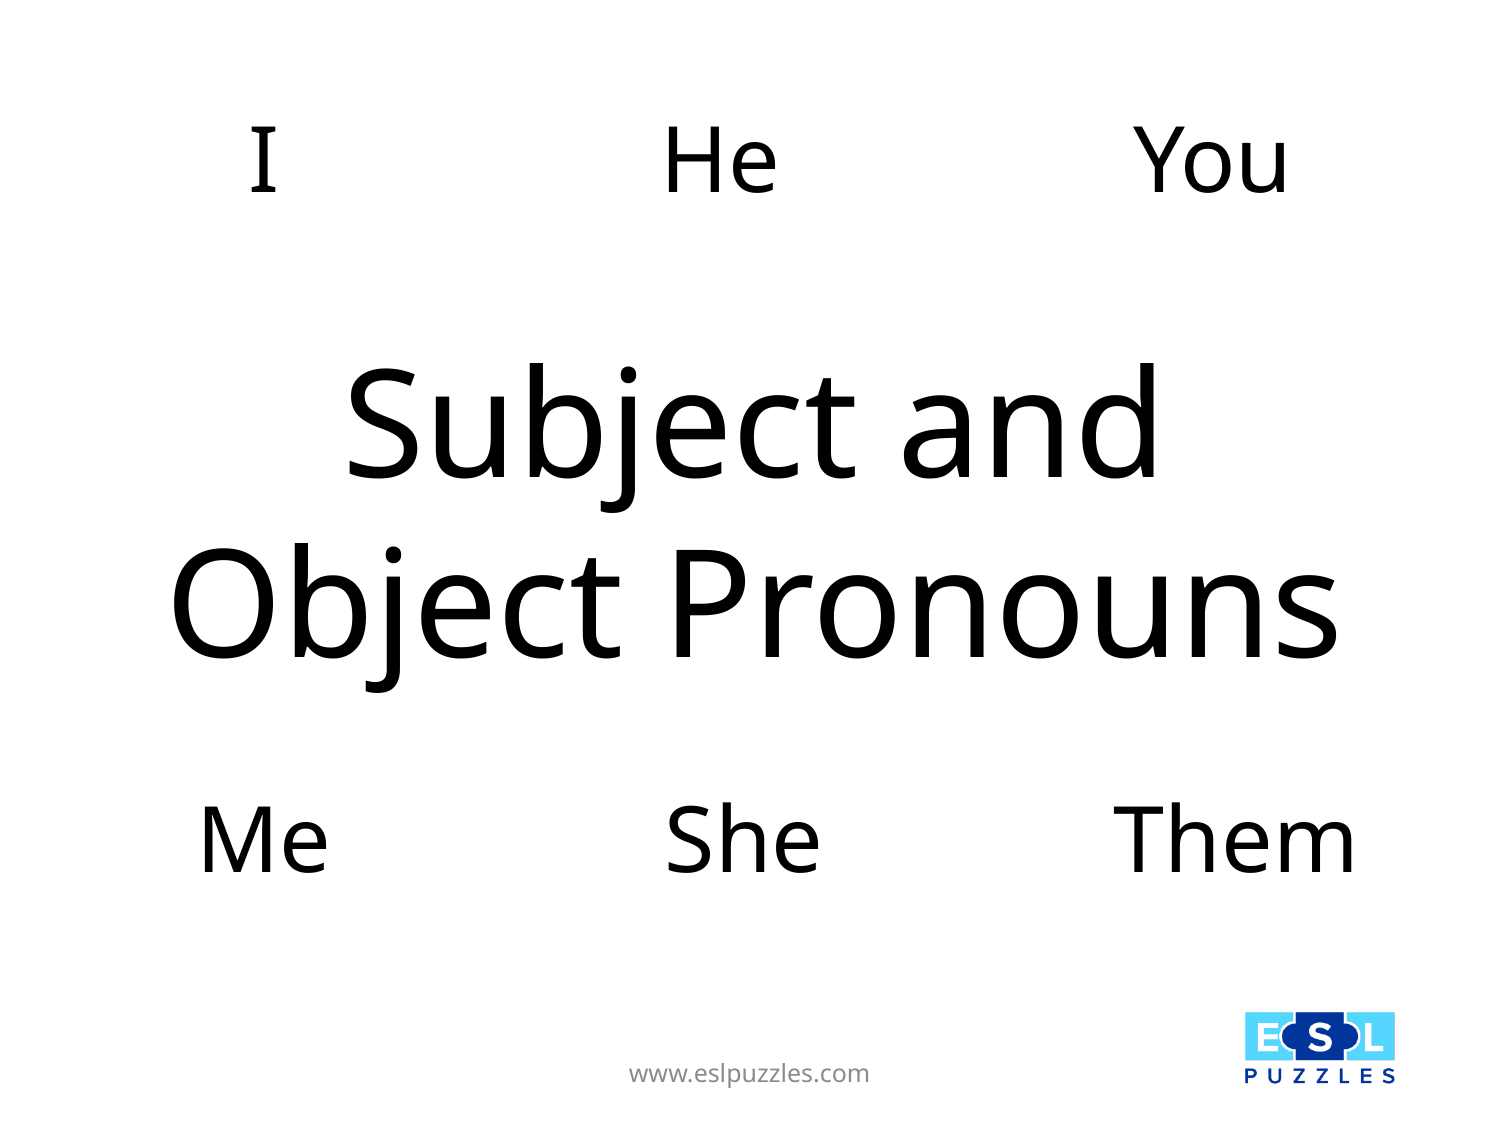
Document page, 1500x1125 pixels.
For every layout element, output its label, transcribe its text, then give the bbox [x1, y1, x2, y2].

text_box Them [1008, 714, 1500, 956]
text_box She [480, 714, 1008, 956]
footer www.eslpuzzles.com [512, 1042, 988, 1103]
text_box You [985, 35, 1477, 277]
title Subject and Object Pronouns [116, 386, 1393, 629]
picture [1139, 925, 1500, 1125]
text_box Me [0, 714, 480, 956]
text_box He [456, 35, 985, 277]
text_box I [0, 35, 456, 277]
